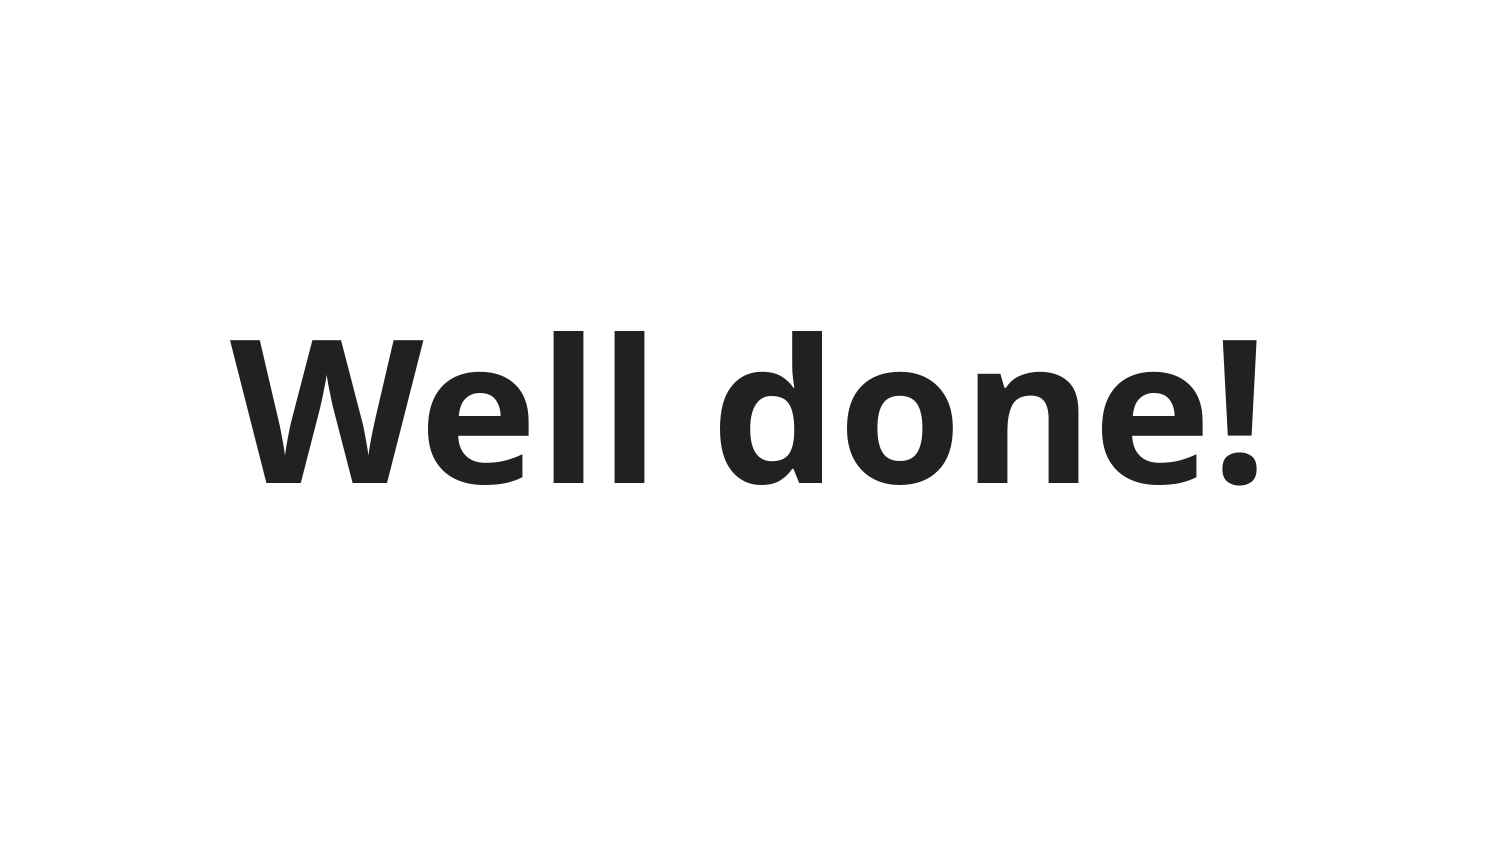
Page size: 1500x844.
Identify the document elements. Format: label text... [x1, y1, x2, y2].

title Well done! [51, 268, 1449, 507]
